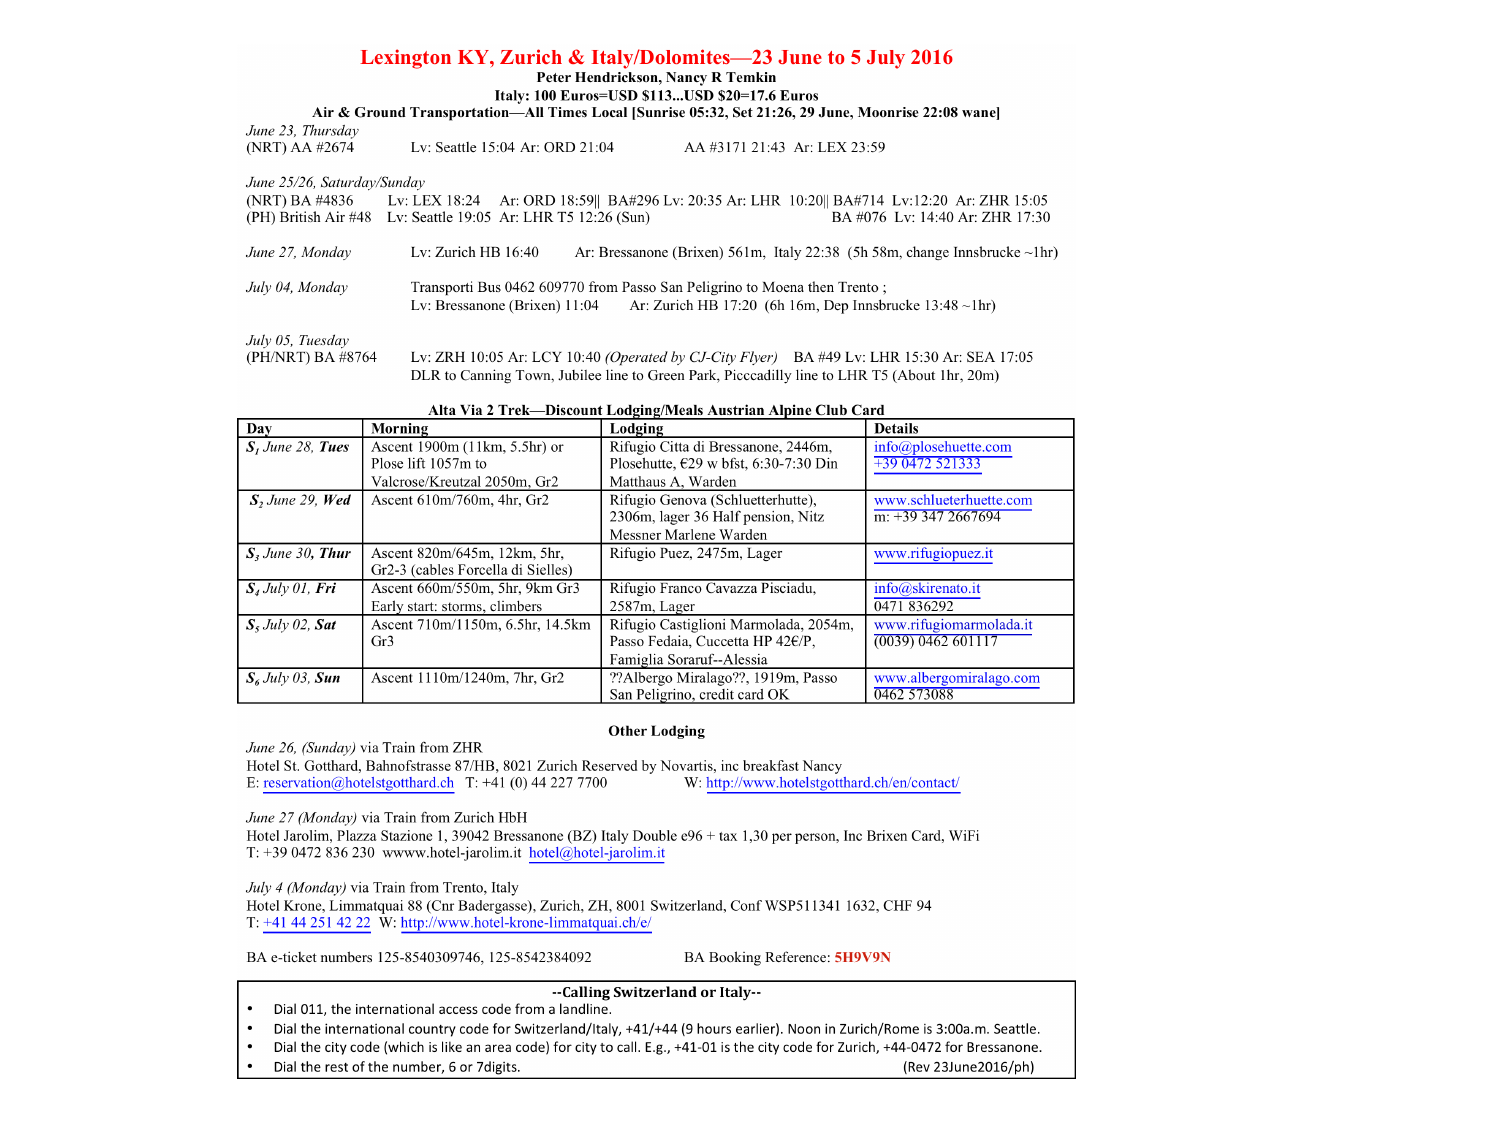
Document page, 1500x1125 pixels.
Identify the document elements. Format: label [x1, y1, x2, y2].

text_box [237, 43, 1076, 1079]
